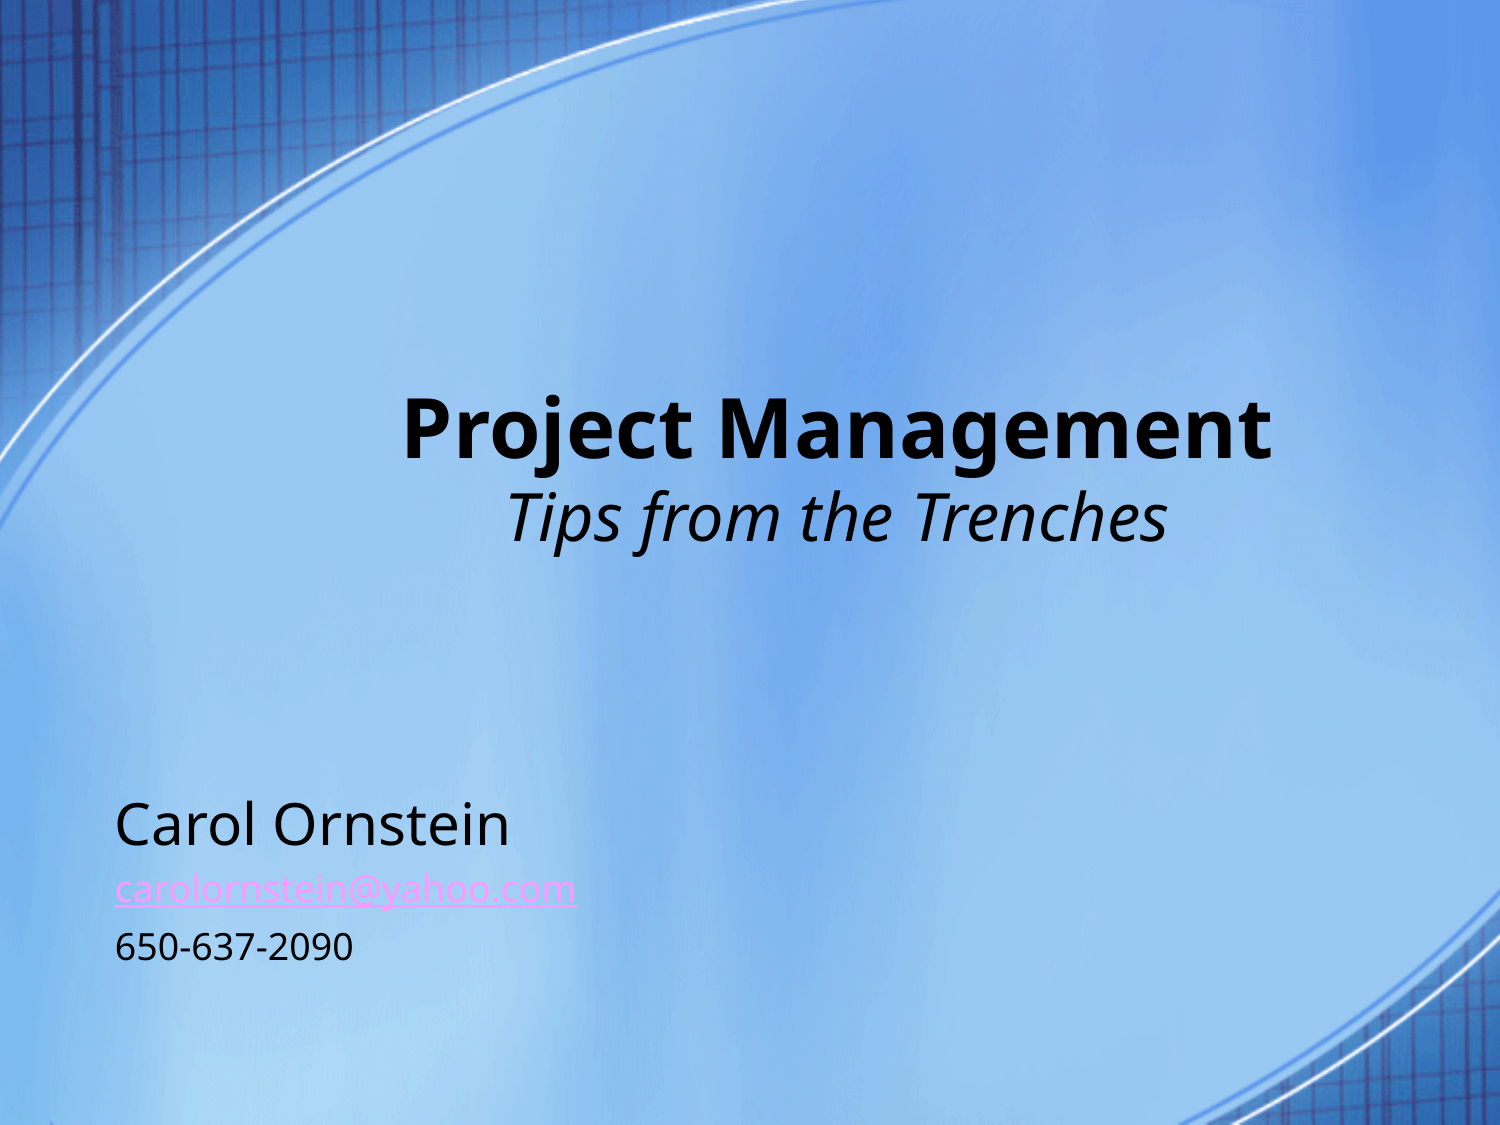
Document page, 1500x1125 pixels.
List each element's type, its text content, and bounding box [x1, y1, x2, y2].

title Project Management Tips from the Trenches [300, 362, 1375, 563]
subtitle Carol Ornstein carolornstein@yahoo.com 650-637-2090 [99, 805, 913, 1113]
picture [0, 0, 1500, 1125]
